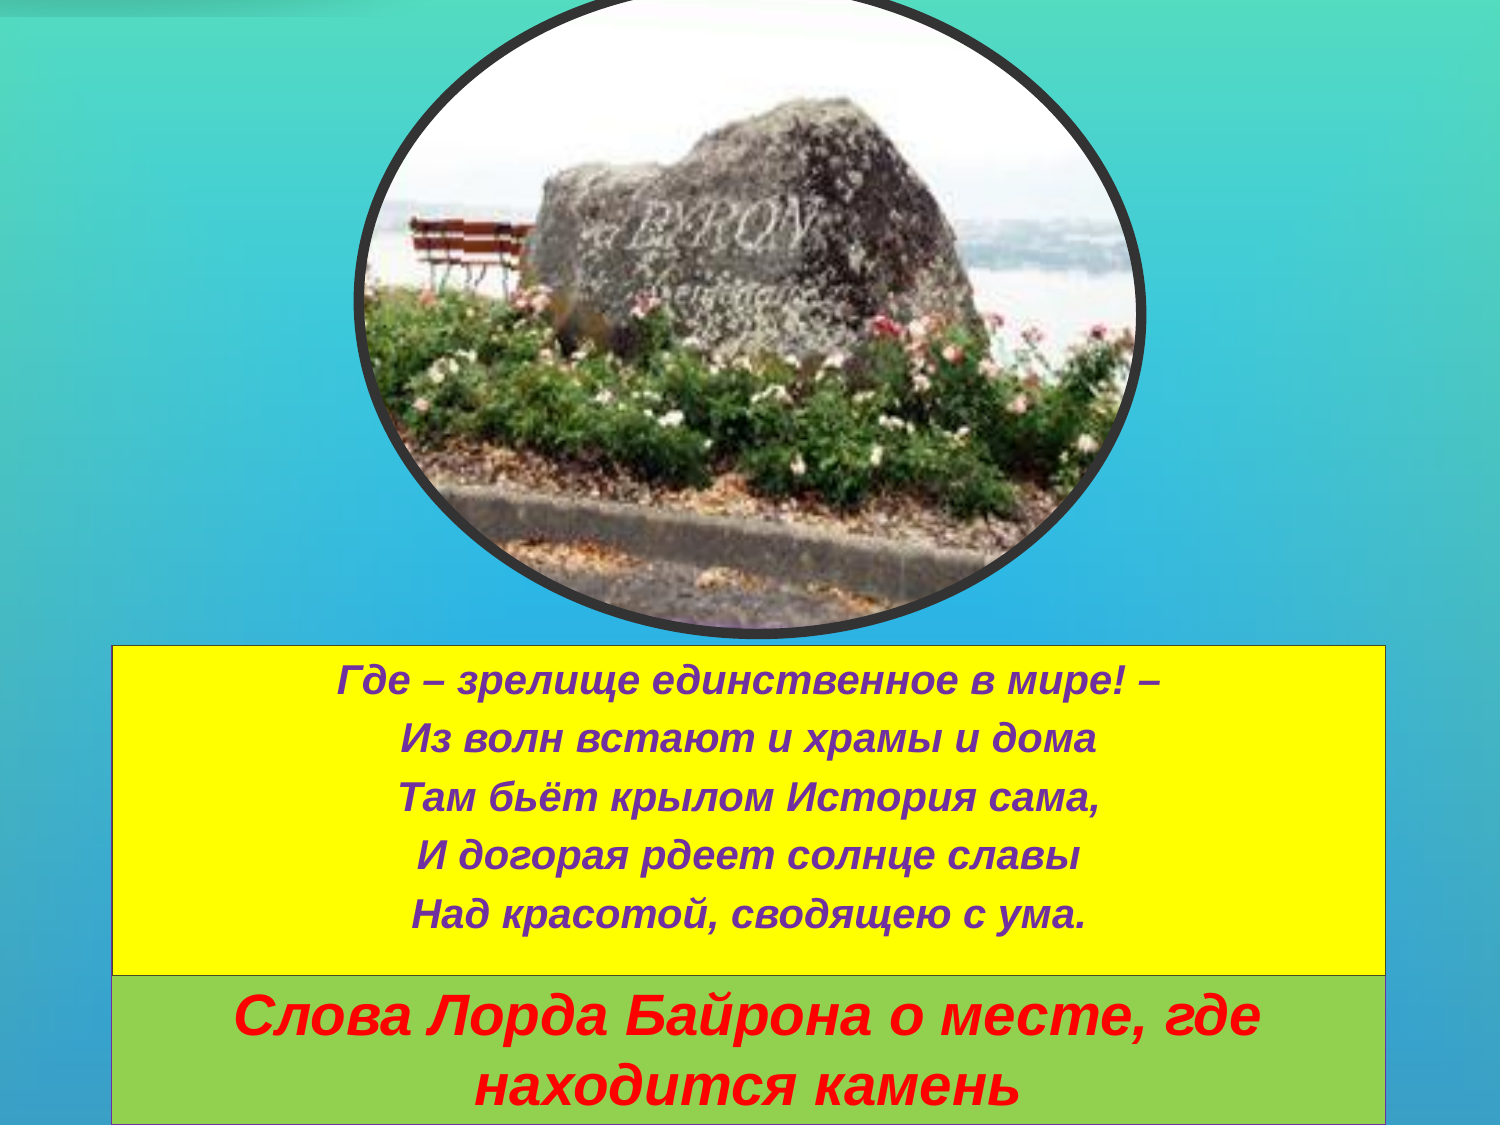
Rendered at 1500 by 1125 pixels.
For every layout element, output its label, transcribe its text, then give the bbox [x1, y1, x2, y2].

picture [357, 0, 1142, 635]
list Где – зрелище единственное в мире! – Из волн встают и храмы и дома Там бьёт крылом История сама, И догорая рдеет солнце славы Над красотой, сводящею с ума. [112, 645, 1386, 976]
title Слова Лорда Байрона о месте, где находится камень [111, 645, 1386, 1125]
